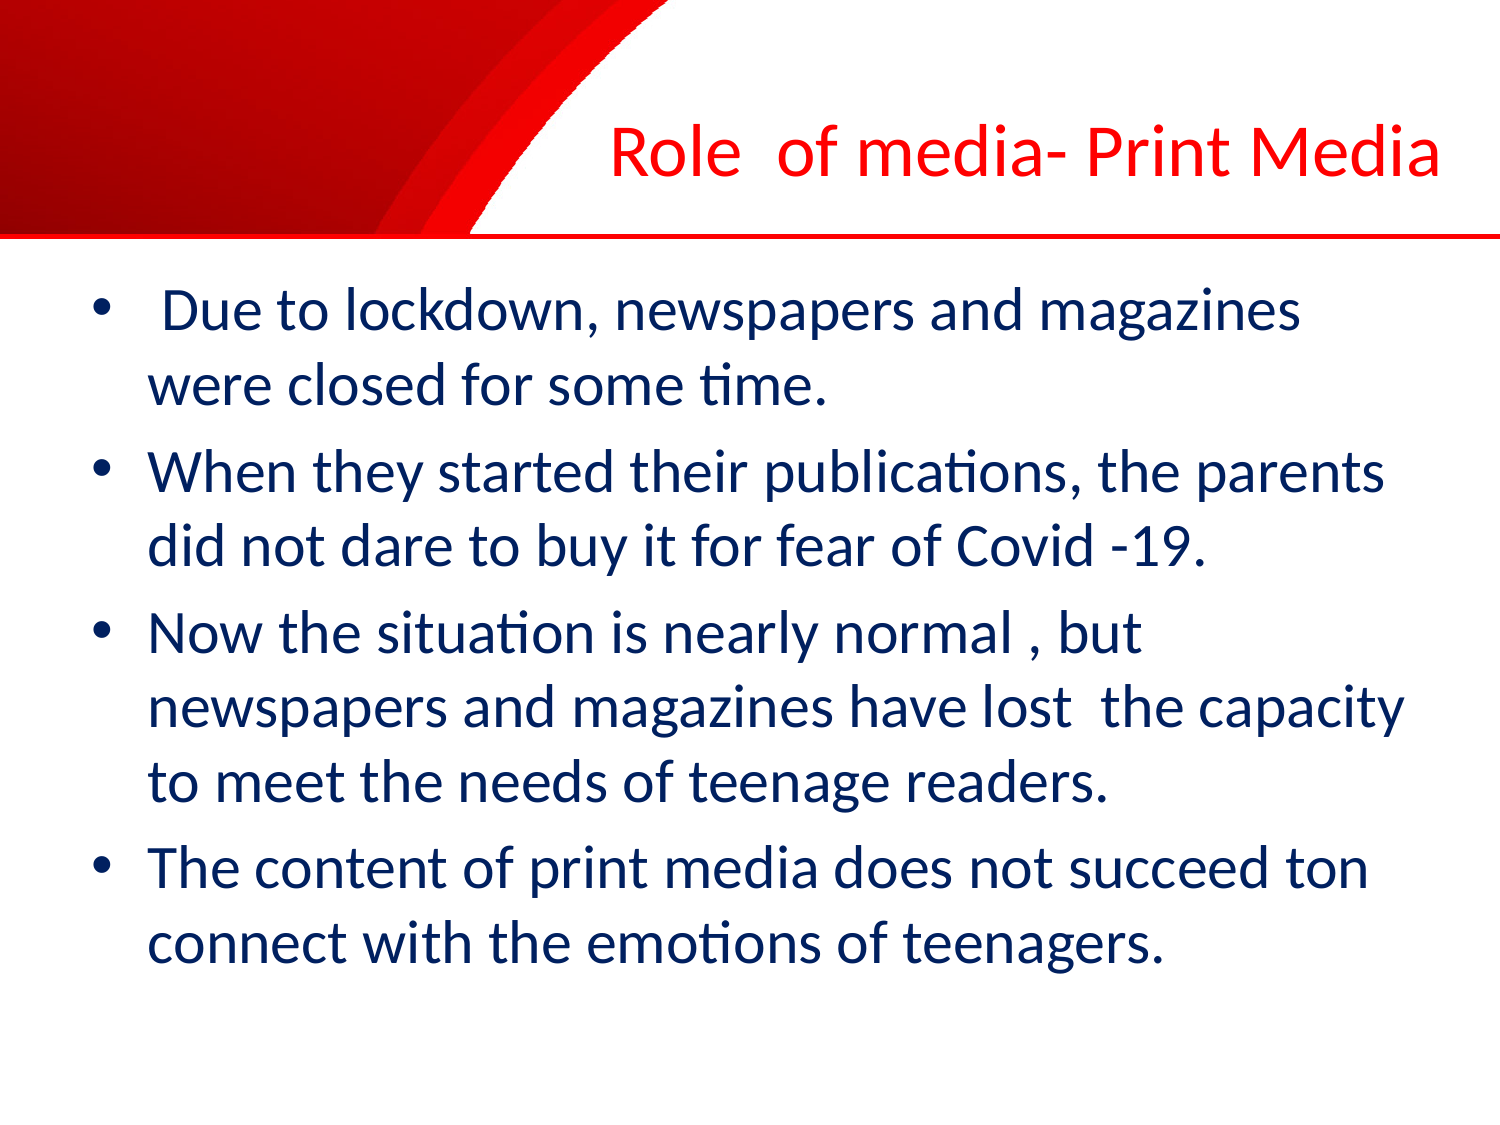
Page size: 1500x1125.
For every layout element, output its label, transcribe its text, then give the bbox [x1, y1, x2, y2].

title Role of media- Print Media [75, 62, 1475, 230]
picture [0, 0, 1500, 1125]
list Due to lockdown, newspapers and magazines were closed for some time. When they started their publications, the parents did not dare to buy it for fear of Covid -19. Now the situation is nearly normal , but newspapers and magazines have lost the capacity to meet the needs of teenage readers. The content of print media does not succeed ton connect with the emotions of teenagers. [76, 261, 1429, 1046]
